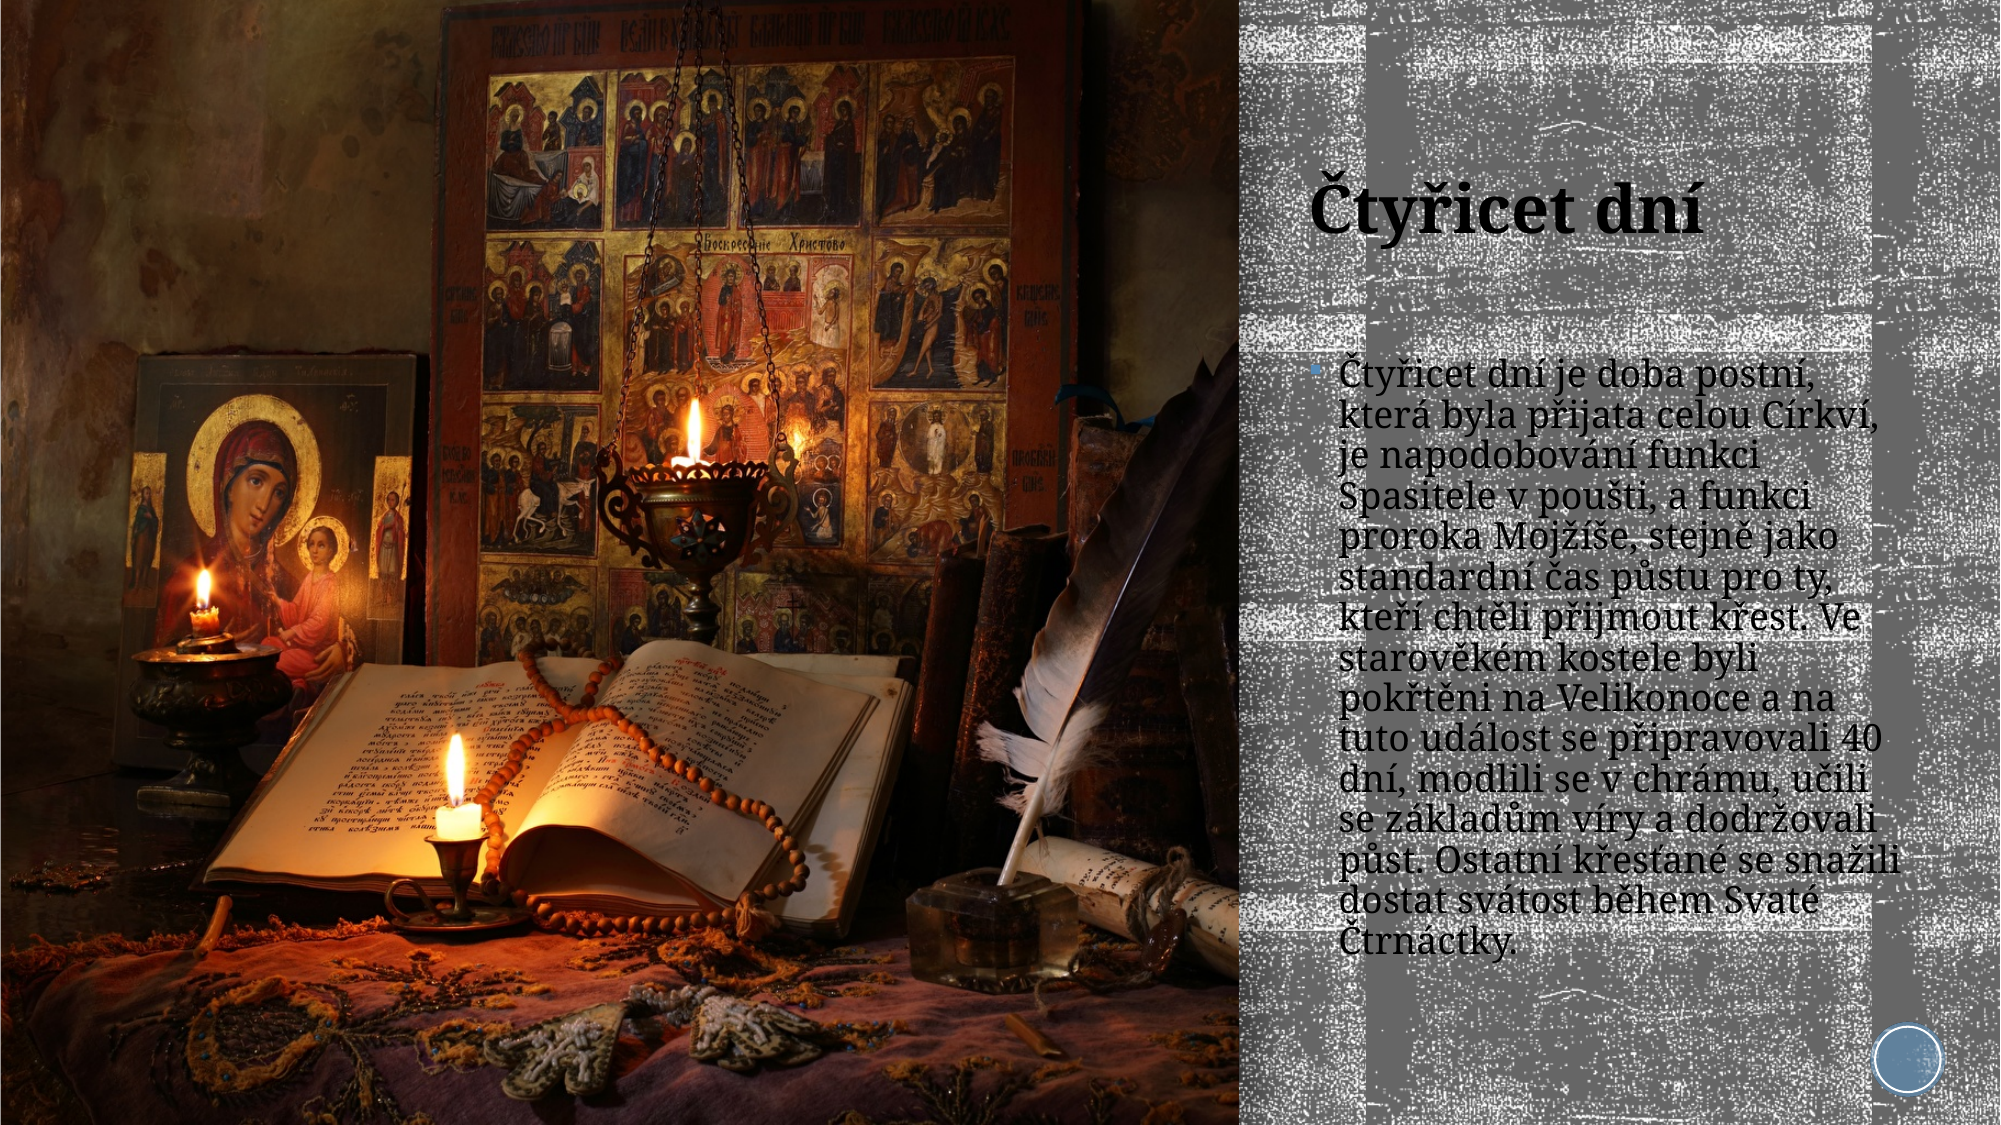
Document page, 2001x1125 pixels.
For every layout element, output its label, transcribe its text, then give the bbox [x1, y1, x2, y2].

text_box [1240, 0, 2000, 1125]
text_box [1872, 1024, 1943, 1095]
title Čtyřicet dní [1293, 79, 1920, 344]
list Čtyřicet dní je doba postní, která byla přijata celou Církví, je napodobování funkci Spasitele v poušti, a funkci proroka Mojžíše, stejně jako standardní čas půstu pro ty, kteří chtěli přijmout křest. Ve starověkém kostele byli pokřtěni na Velikonoce a na tuto událost se připravovali 40 dní, modlili se v chrámu, učili se základům víry a dodržovali půst. Ostatní křesťané se snažili dostat svátost během Svaté Čtrnáctky. [1293, 348, 1920, 1013]
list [3, 2, 1238, 1125]
